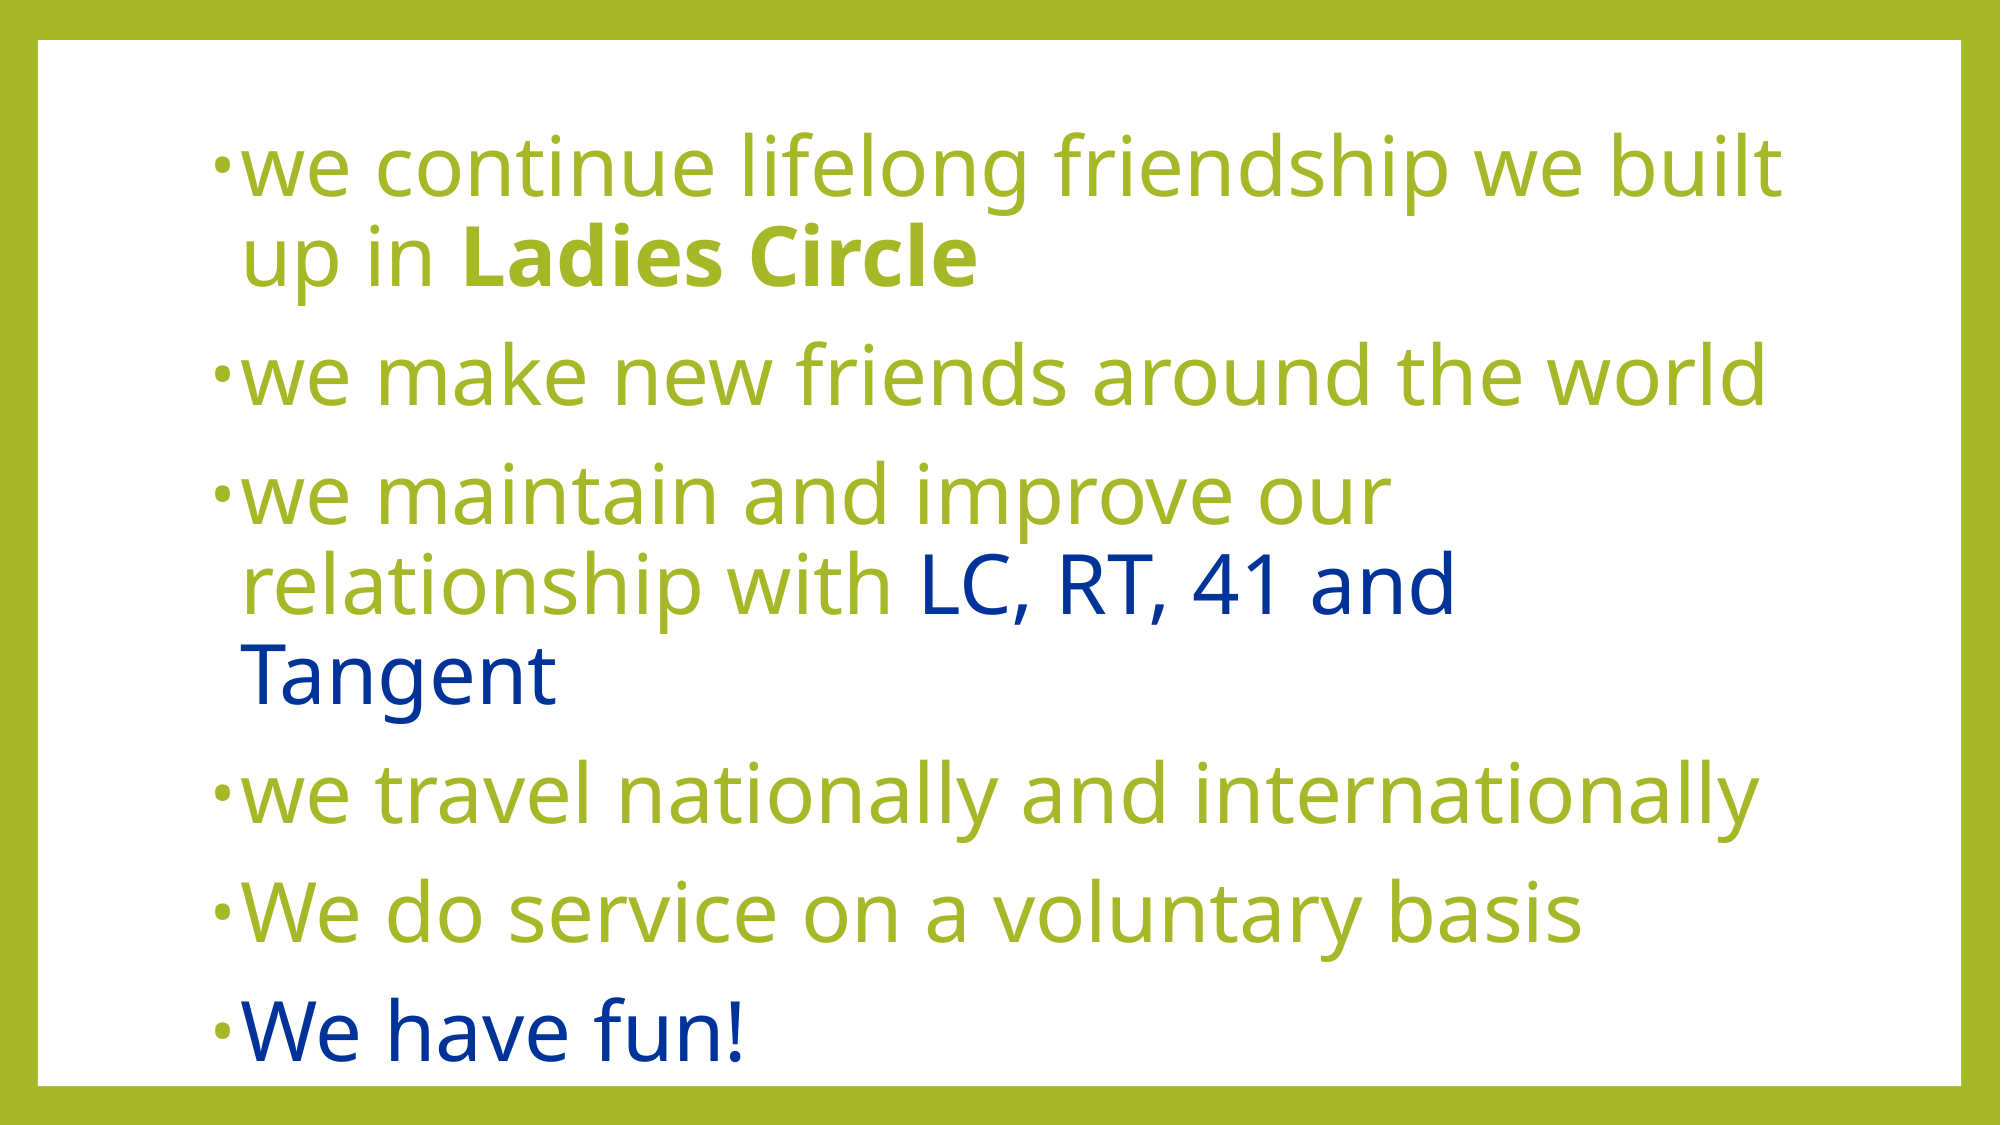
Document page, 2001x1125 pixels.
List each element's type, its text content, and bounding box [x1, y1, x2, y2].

list we continue lifelong friendship we built up in Ladies Circle we make new friends around the world we maintain and improve our relationship with LC, RT, 41 and Tangent we travel nationally and internationally We do service on a voluntary basis We have fun! [187, 116, 1807, 1000]
